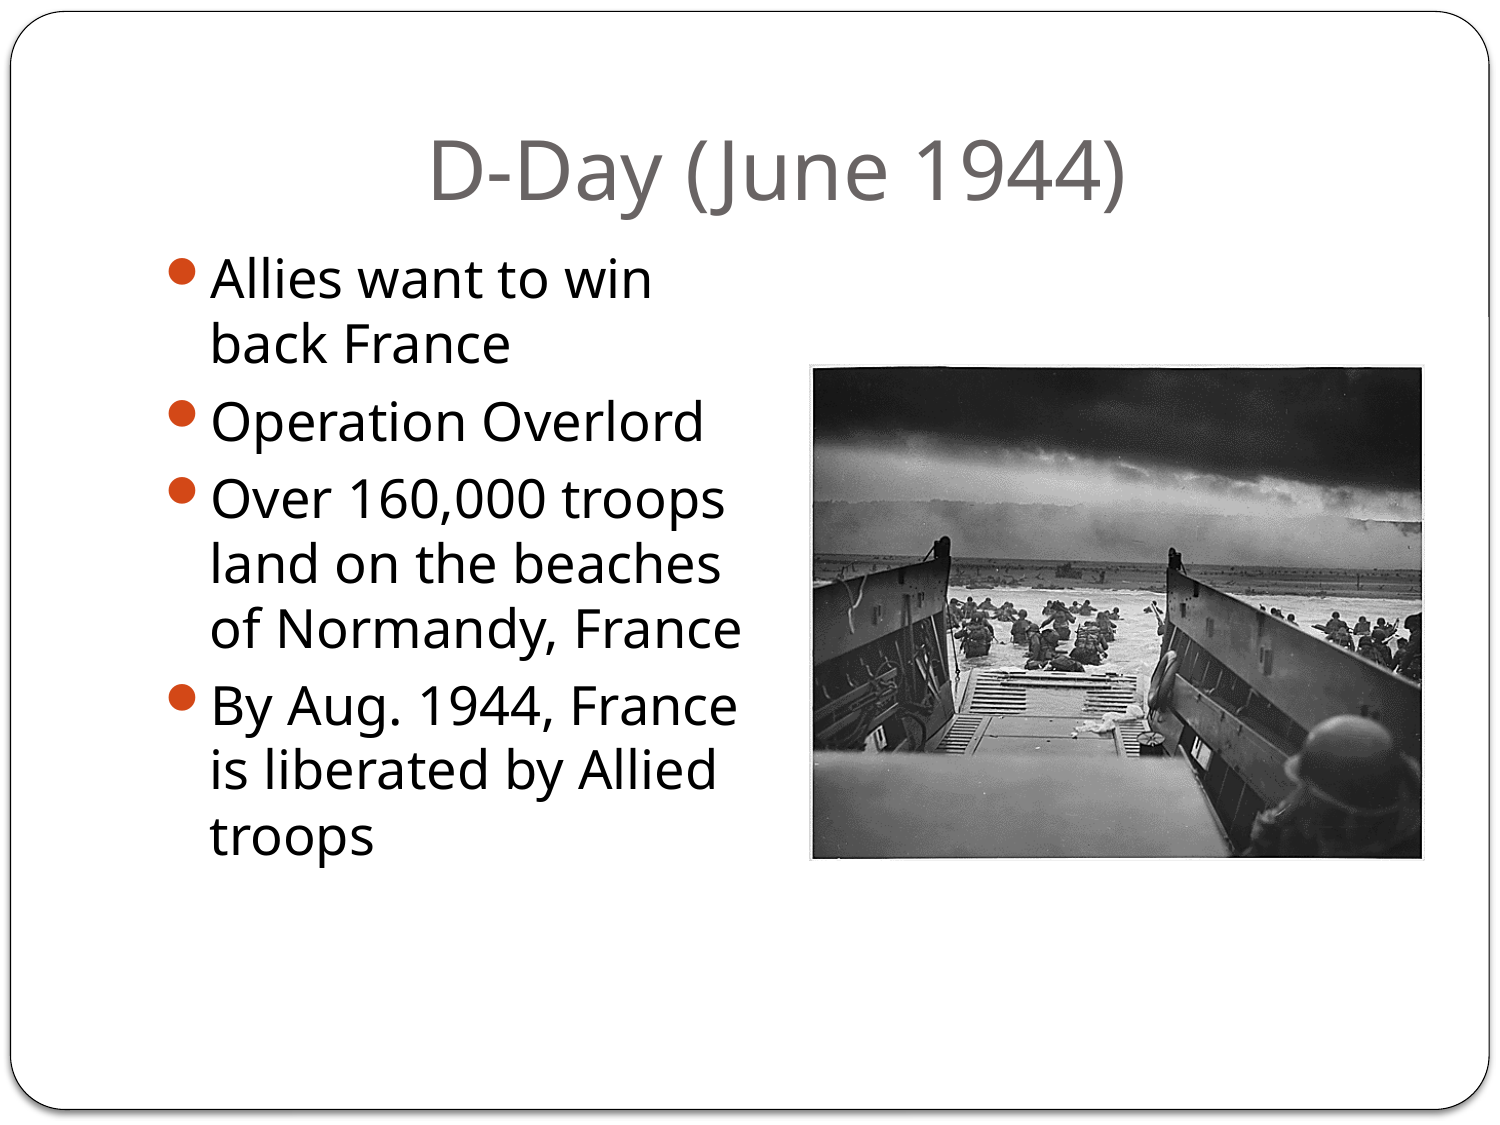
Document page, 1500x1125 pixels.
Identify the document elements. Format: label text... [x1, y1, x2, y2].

title D-Day (June 1944) [150, 45, 1425, 233]
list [809, 364, 1425, 861]
list Allies want to win back France Operation Overlord Over 160,000 troops land on the beaches of Normandy, France By Aug. 1944, France is liberated by Allied troops [150, 237, 765, 988]
